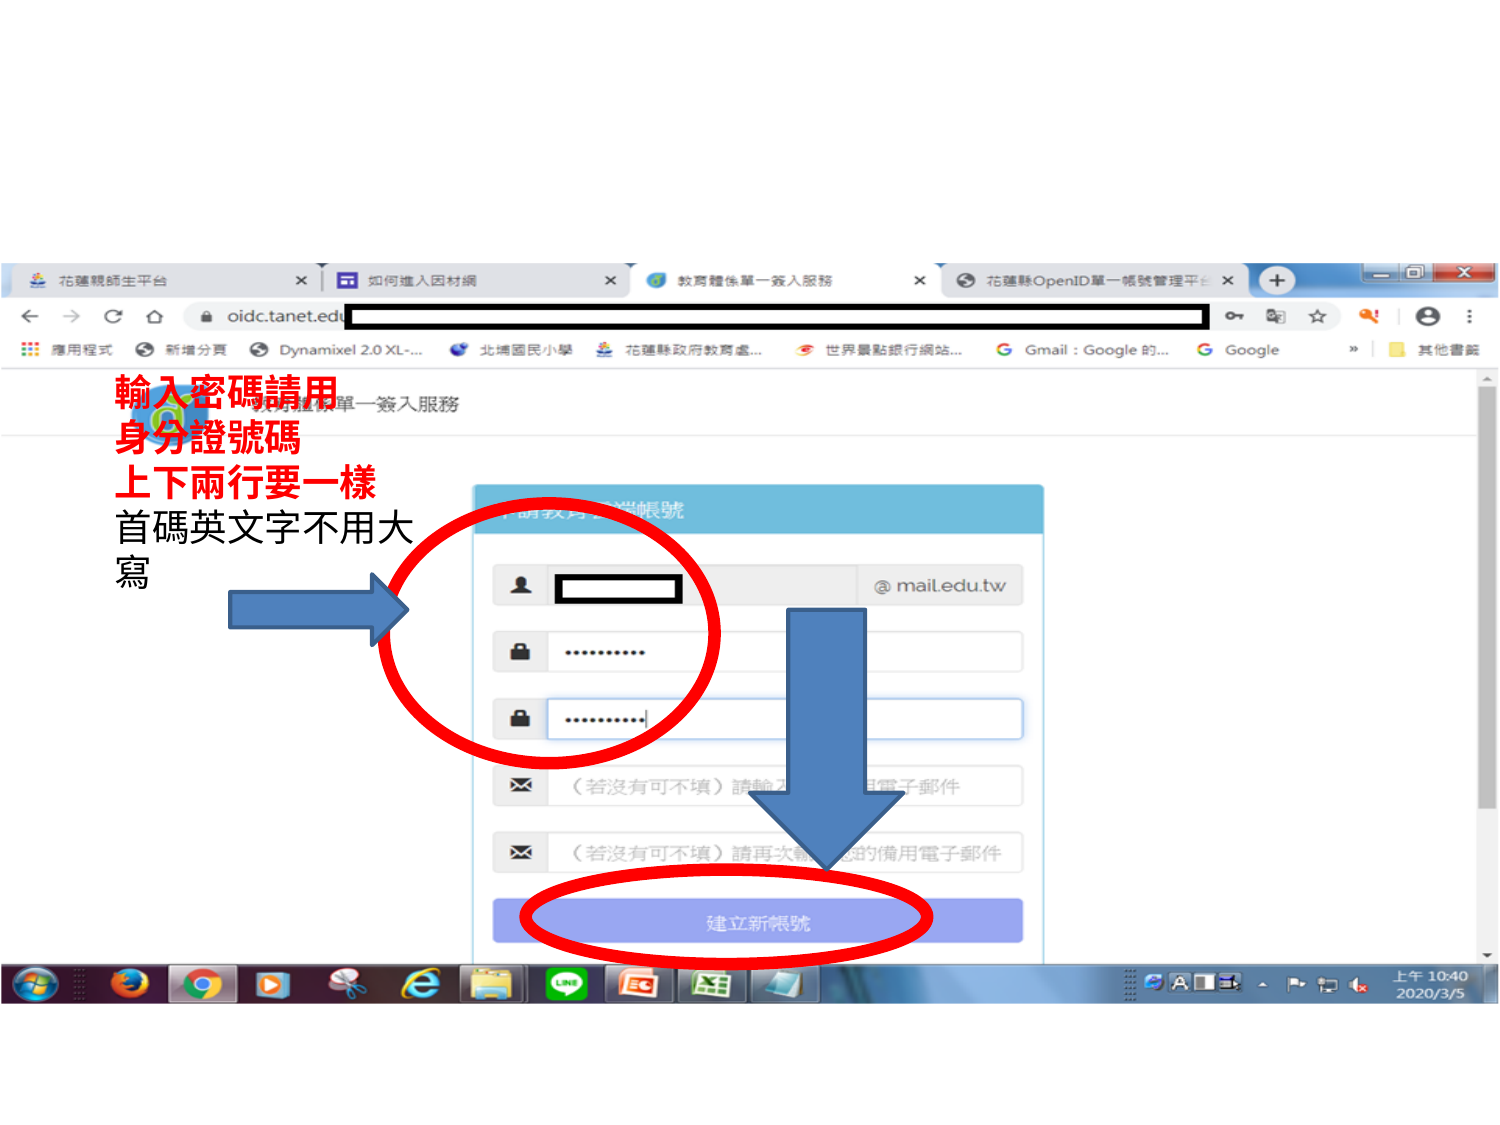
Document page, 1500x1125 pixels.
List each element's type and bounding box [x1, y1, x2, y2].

list [0, 262, 1500, 1006]
